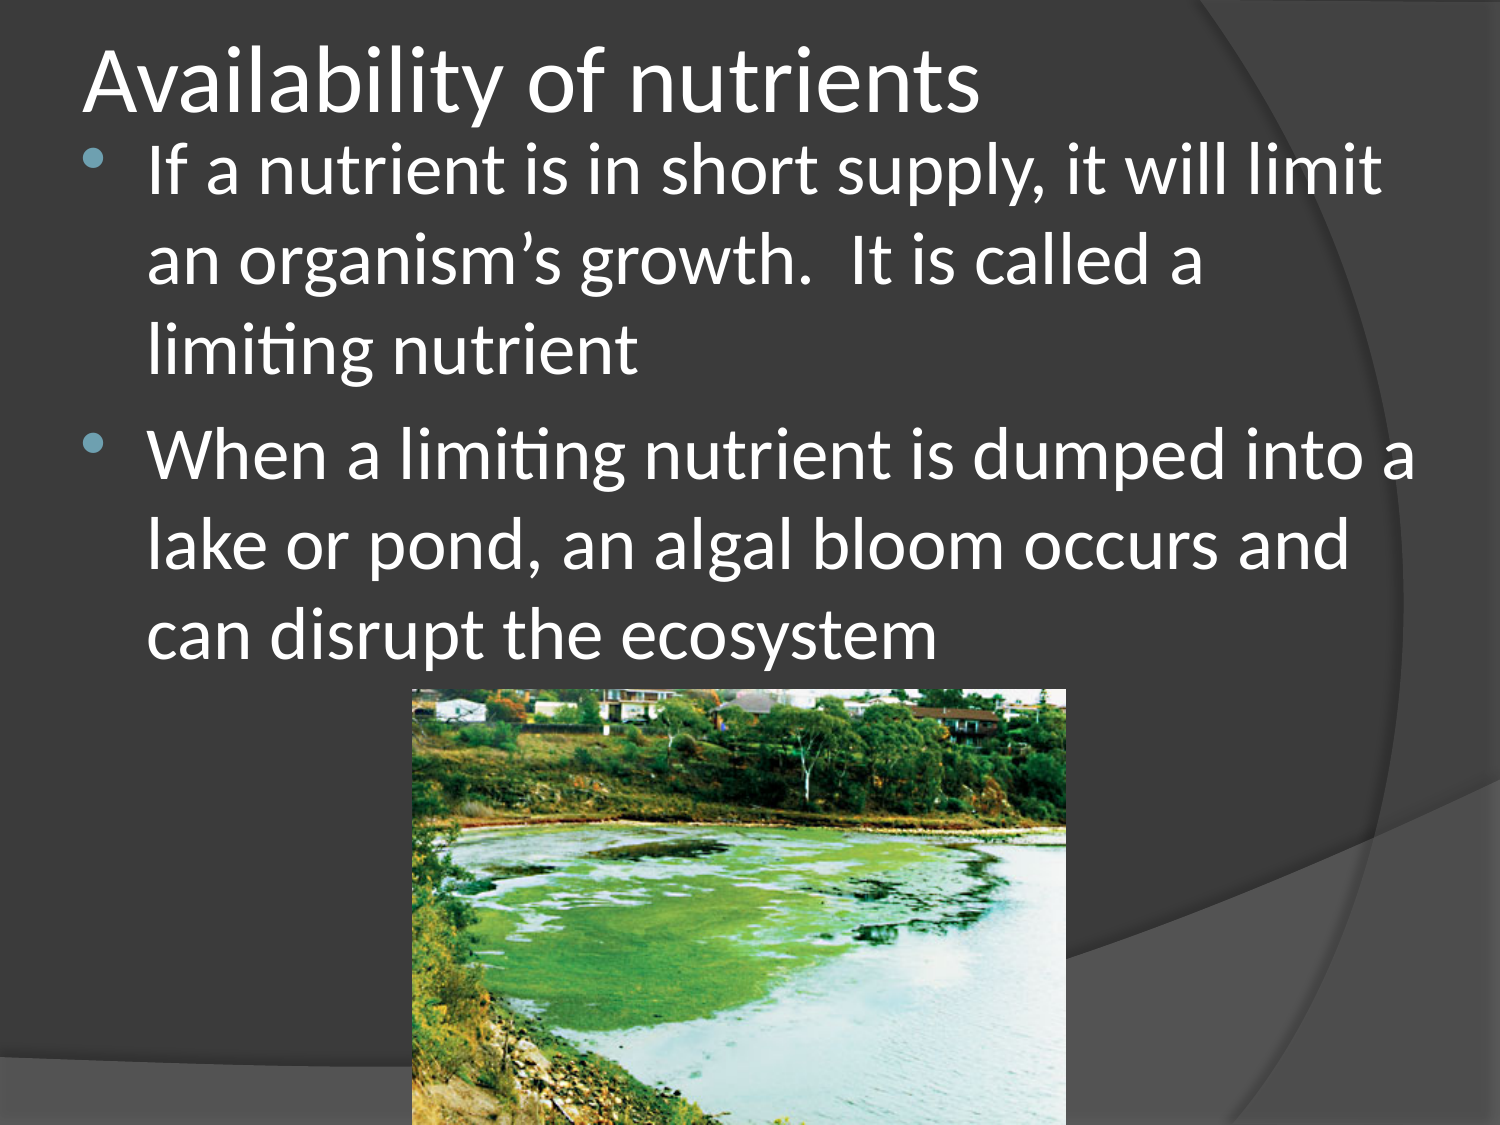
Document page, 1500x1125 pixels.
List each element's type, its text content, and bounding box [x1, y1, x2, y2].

list If a nutrient is in short supply, it will limit an organism’s growth. It is called a limiting nutrient When a limiting nutrient is dumped into a lake or pond, an algal bloom occurs and can disrupt the ecosystem [62, 112, 1454, 800]
picture [412, 689, 1066, 1125]
title Availability of nutrients [75, 0, 1451, 112]
